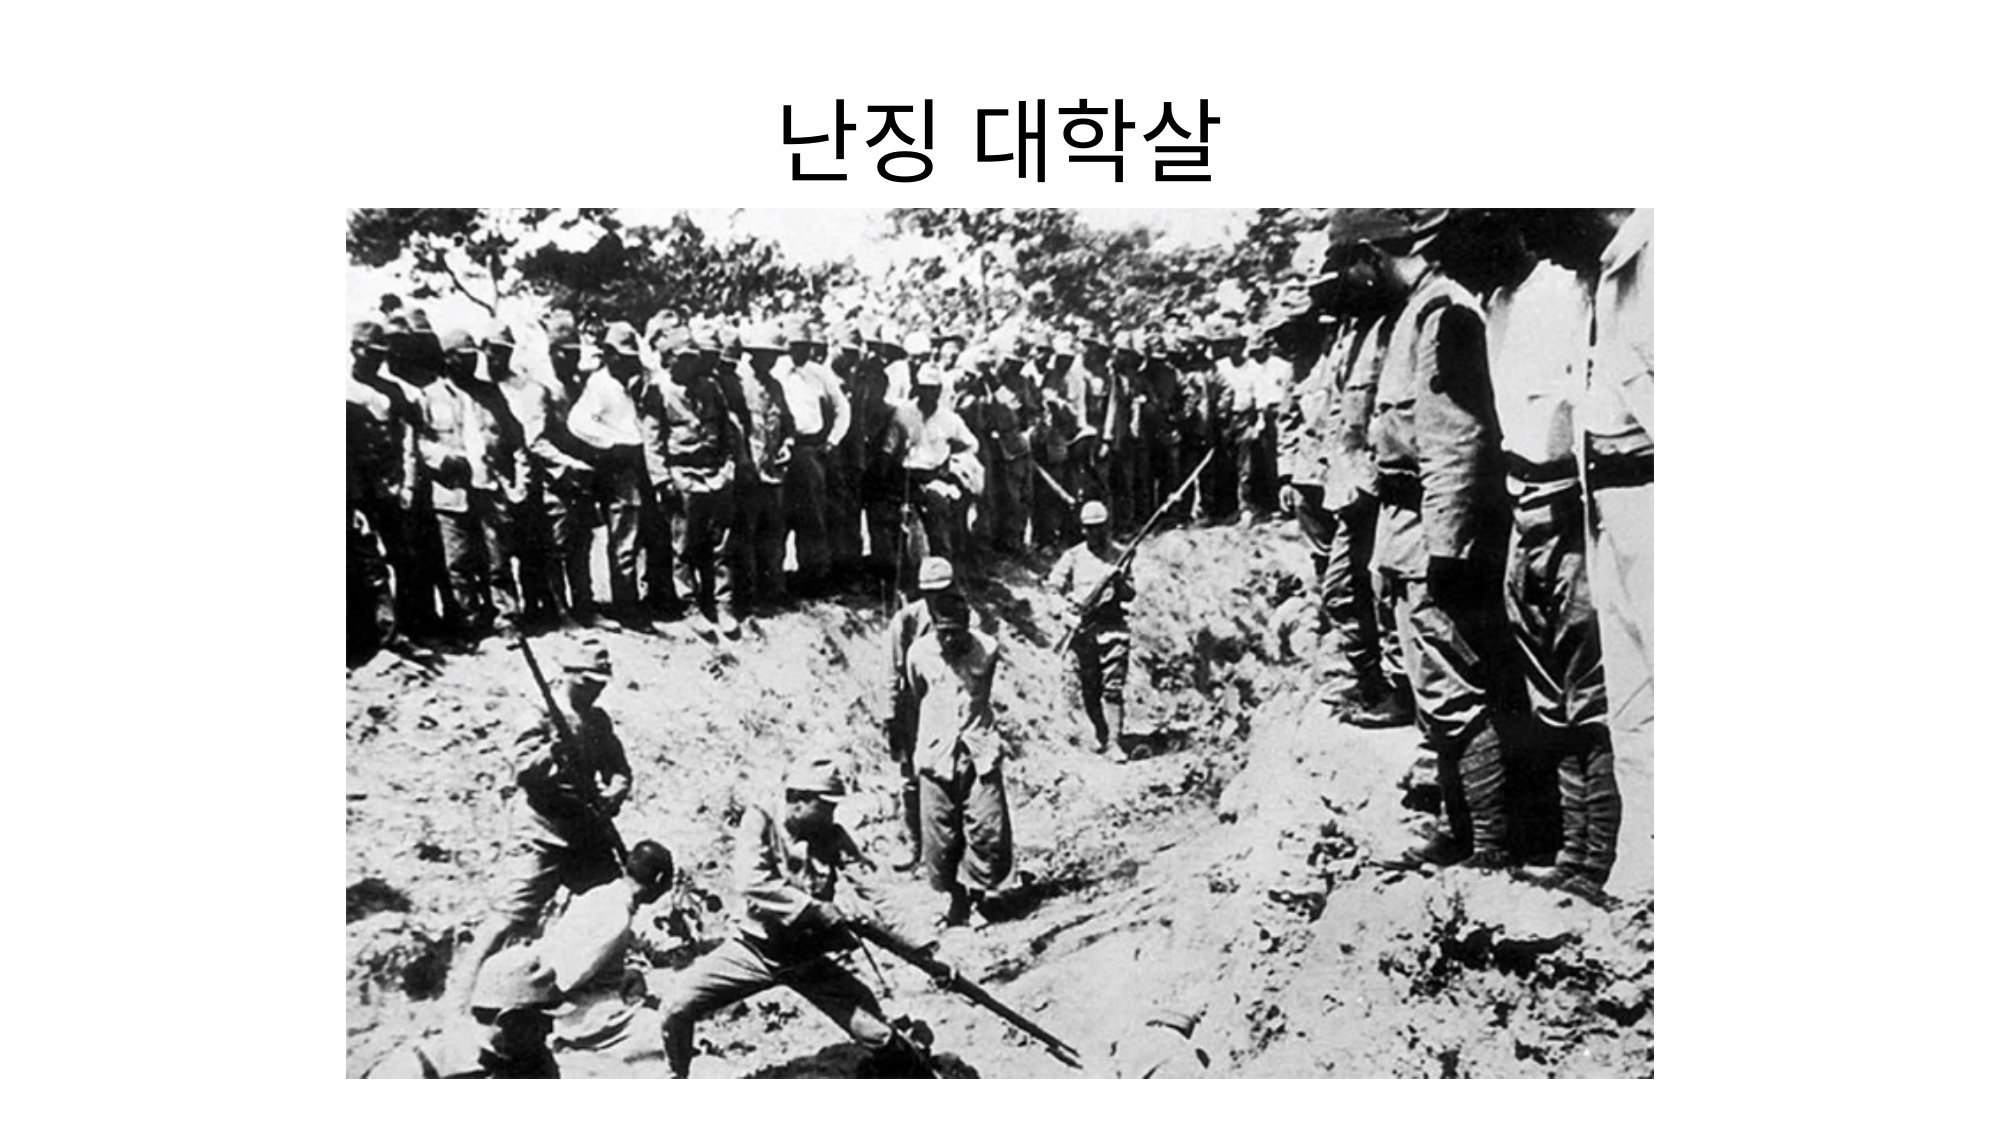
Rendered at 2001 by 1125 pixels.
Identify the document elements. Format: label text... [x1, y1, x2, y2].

picture [345, 207, 1655, 1080]
title 난징 대학살 [99, 45, 1900, 233]
